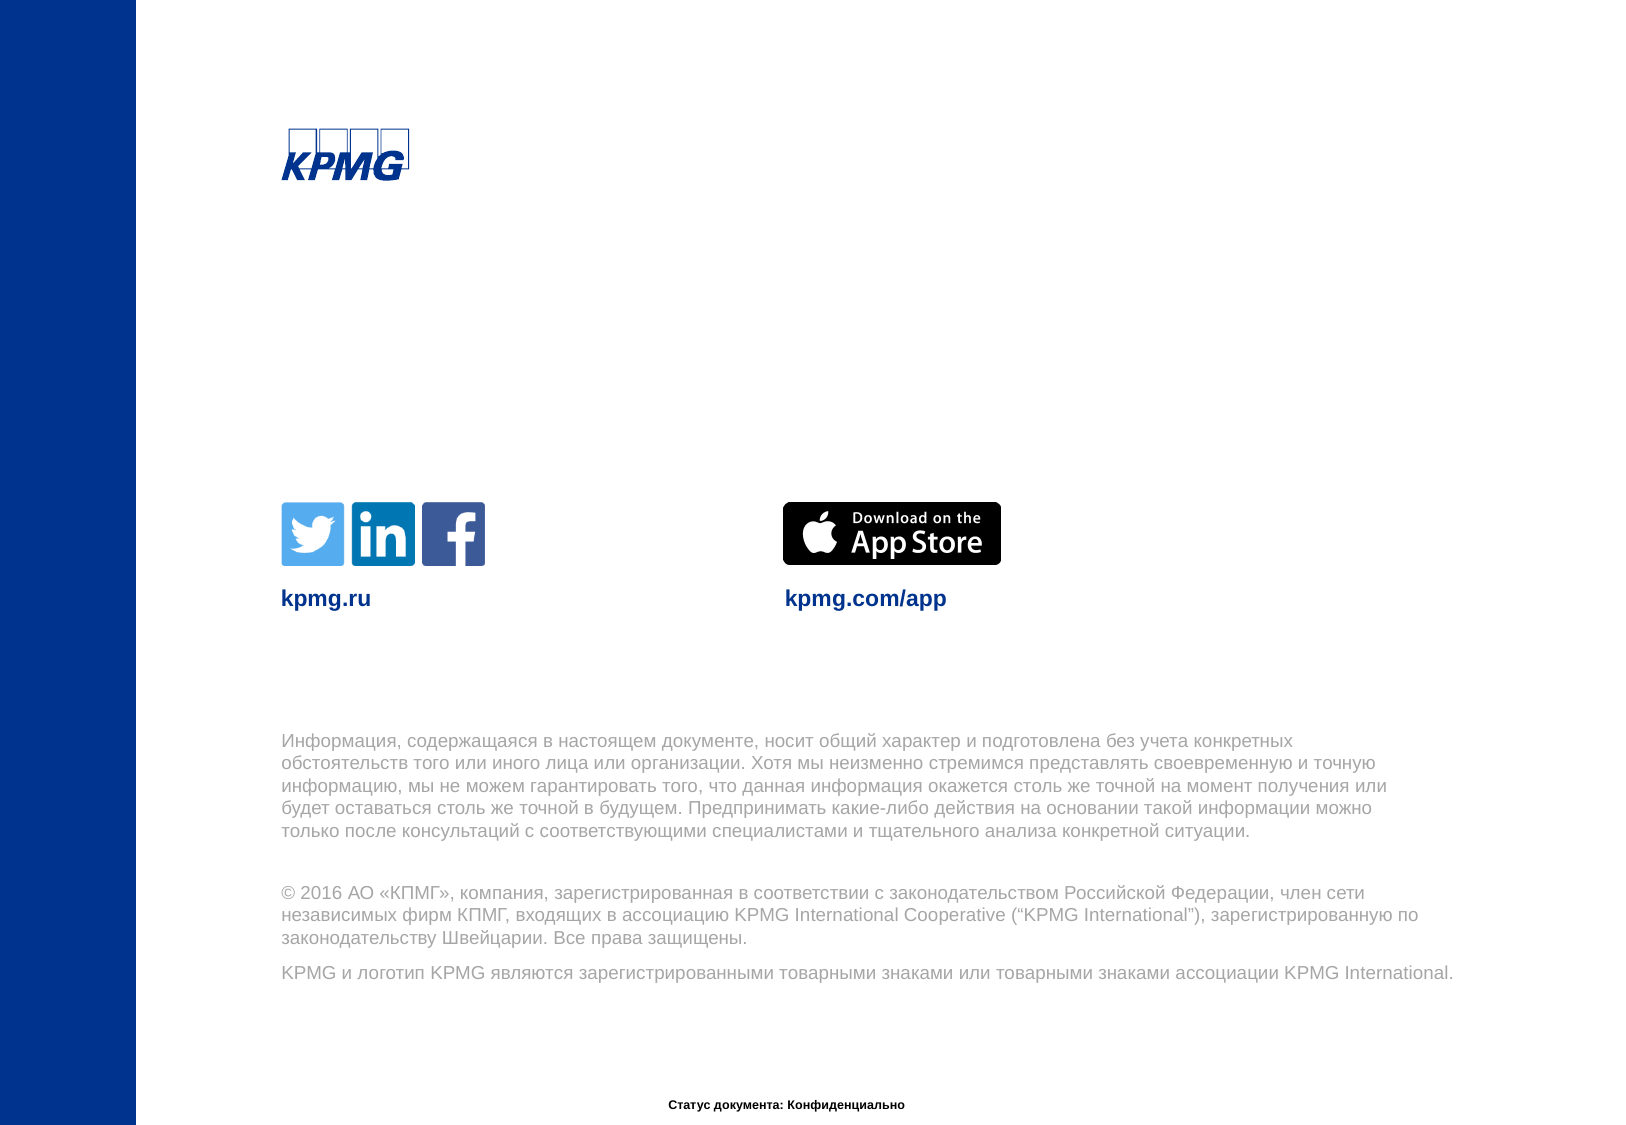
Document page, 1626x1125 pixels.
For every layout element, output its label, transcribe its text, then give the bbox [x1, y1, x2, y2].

picture [281, 502, 353, 566]
picture [361, 527, 370, 556]
list Информация, содержащаяся в настоящем документе, носит общий характер и подготовлена без учета конкретных обстоятельств того или иного лица или организации. Хотя мы неизменно стремимся представлять своевременную и точную информацию, мы не можем гарантировать того, что данная информация окажется столь же точной на момент получения или будет оставаться столь же точной в будущем. Предпринимать какие-либо действия на основании такой информации можно только после консультаций с соответствующими специалистами и тщательного анализа конкретной ситуации. [281, 728, 1390, 820]
picture [361, 512, 371, 522]
picture [783, 502, 1001, 565]
picture [413, 502, 485, 566]
picture [377, 526, 405, 556]
list © 2016 АО «КПМГ», компания, зарегистрированная в соответствии с законодательством Российской Федерации, член сети независимых фирм КПМГ, входящих в ассоциацию KPMG International Cooperative (“KPMG International”), зарегистрированную по законодательству Швейцарии. Все права защищены. KPMG и логотип KPMG являются зарегистрированными товарными знаками или товарными знаками ассоциации KPMG International. [281, 880, 1455, 972]
